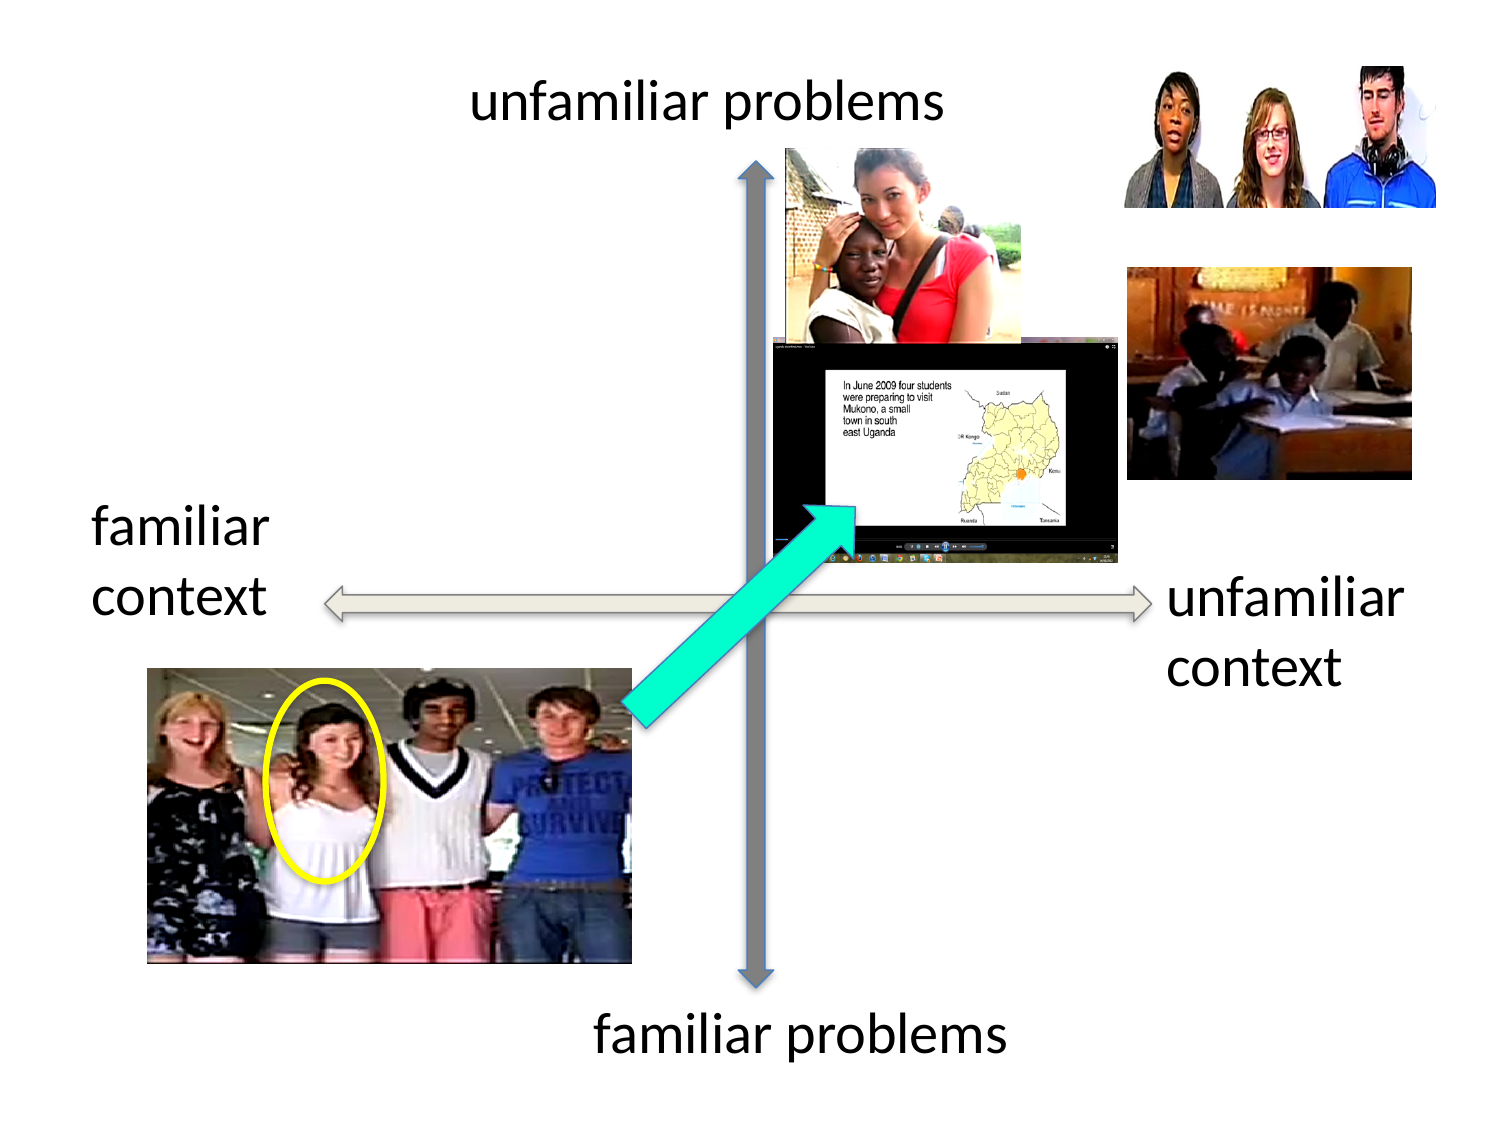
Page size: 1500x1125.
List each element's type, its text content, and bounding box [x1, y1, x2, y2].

picture [1115, 66, 1436, 209]
text_box familiar problems [578, 987, 1500, 1073]
text_box [737, 160, 775, 579]
picture [1127, 266, 1412, 480]
text_box familiar context [76, 479, 479, 635]
text_box [780, 585, 1151, 623]
picture [147, 668, 632, 965]
picture [773, 148, 1118, 563]
text_box unfamiliar problems [454, 54, 1376, 140]
text_box [479, 594, 730, 614]
text_box [737, 627, 775, 987]
text_box unfamiliar context [1151, 550, 1500, 706]
text_box [637, 562, 816, 730]
